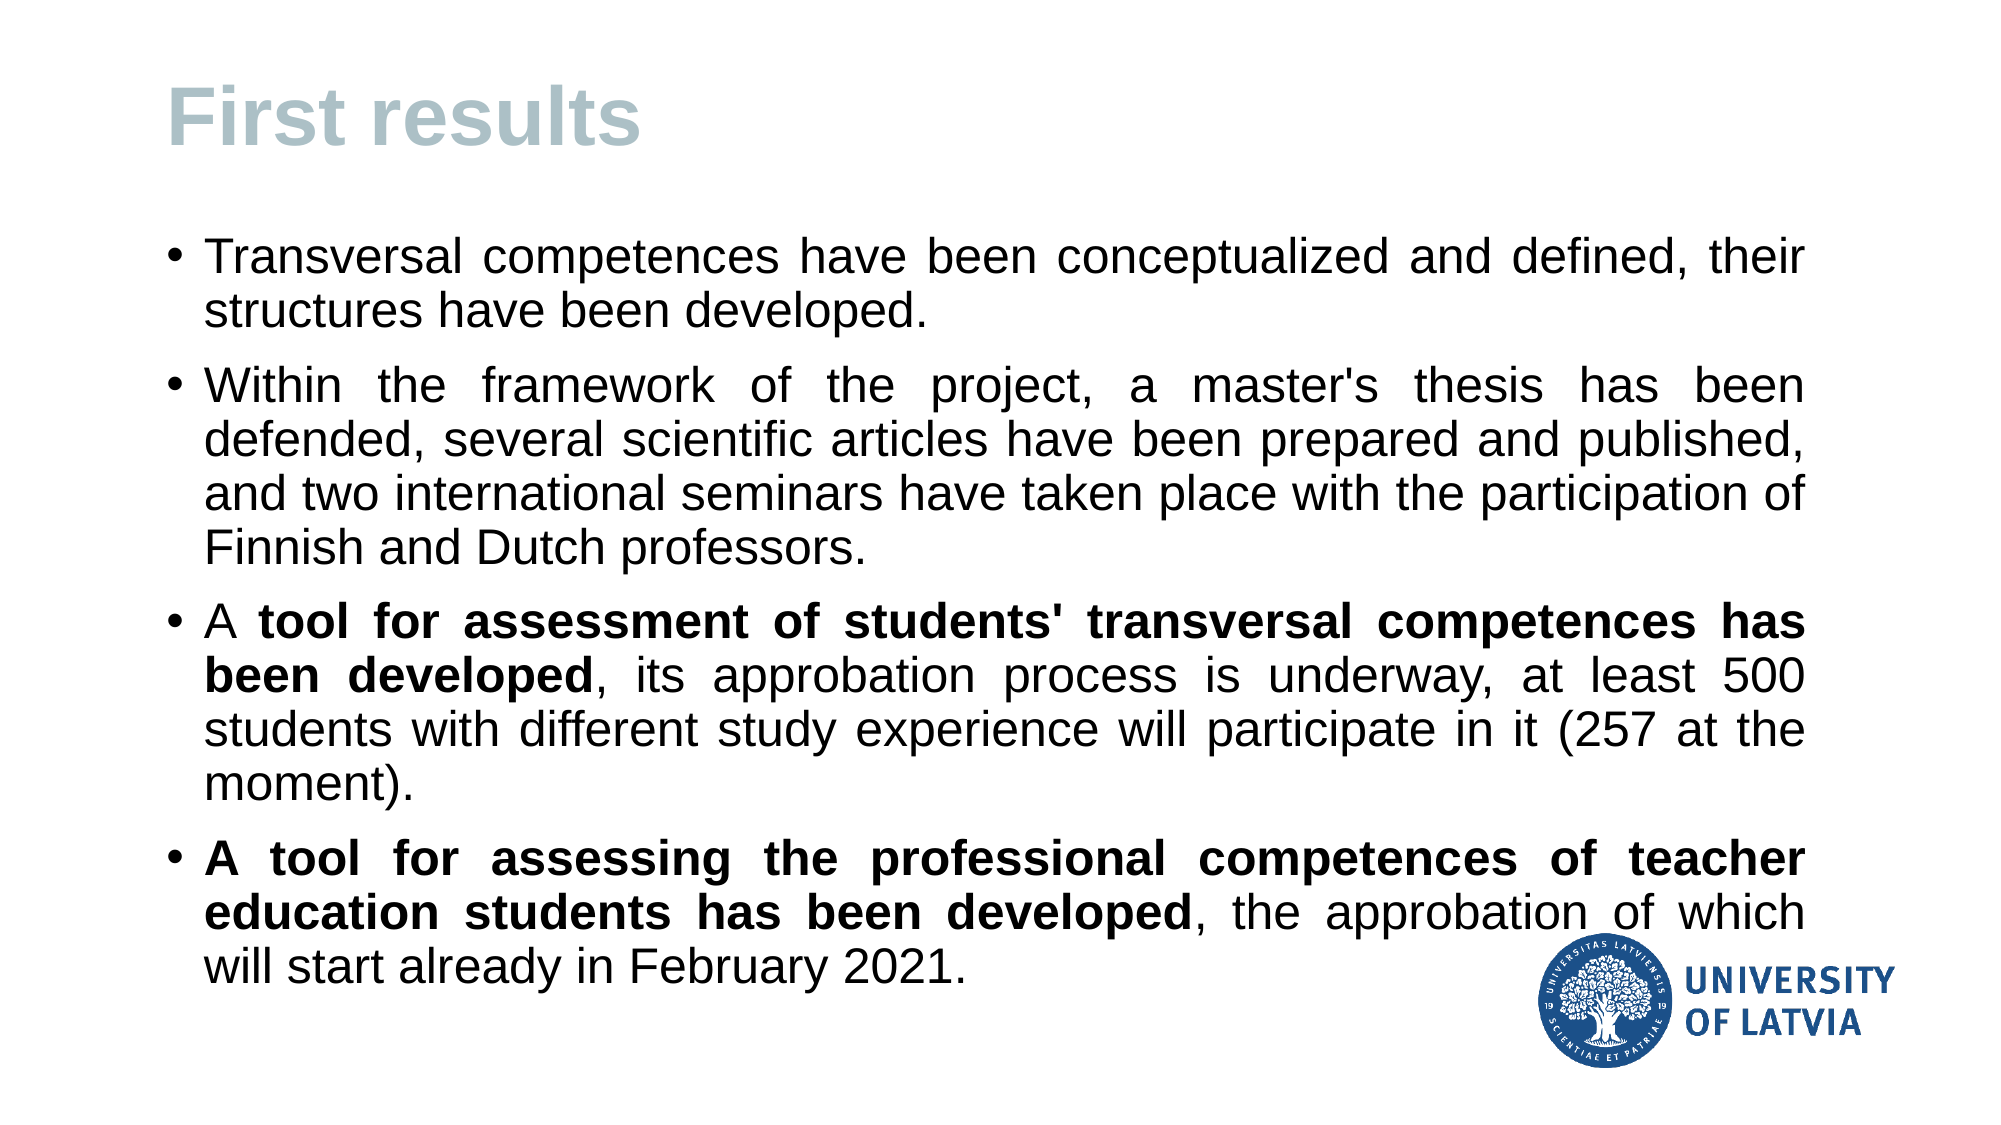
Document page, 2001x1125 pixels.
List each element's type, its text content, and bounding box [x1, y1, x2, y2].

list Transversal competences have been conceptualized and defined, their structures have been developed. Within the framework of the project, a master's thesis has been defended, several scientific articles have been prepared and published, and two international seminars have taken place with the participation of Finnish and Dutch professors. A tool for assessment of students' transversal competences has been developed, its approbation process is underway, at least 500 students with different study experience will participate in it (257 at the moment). A tool for assessing the professional competences of teacher education students has been developed, the approbation of which will start already in February 2021. [151, 240, 1822, 928]
picture [1538, 933, 1895, 1068]
list First results [151, 77, 1822, 240]
